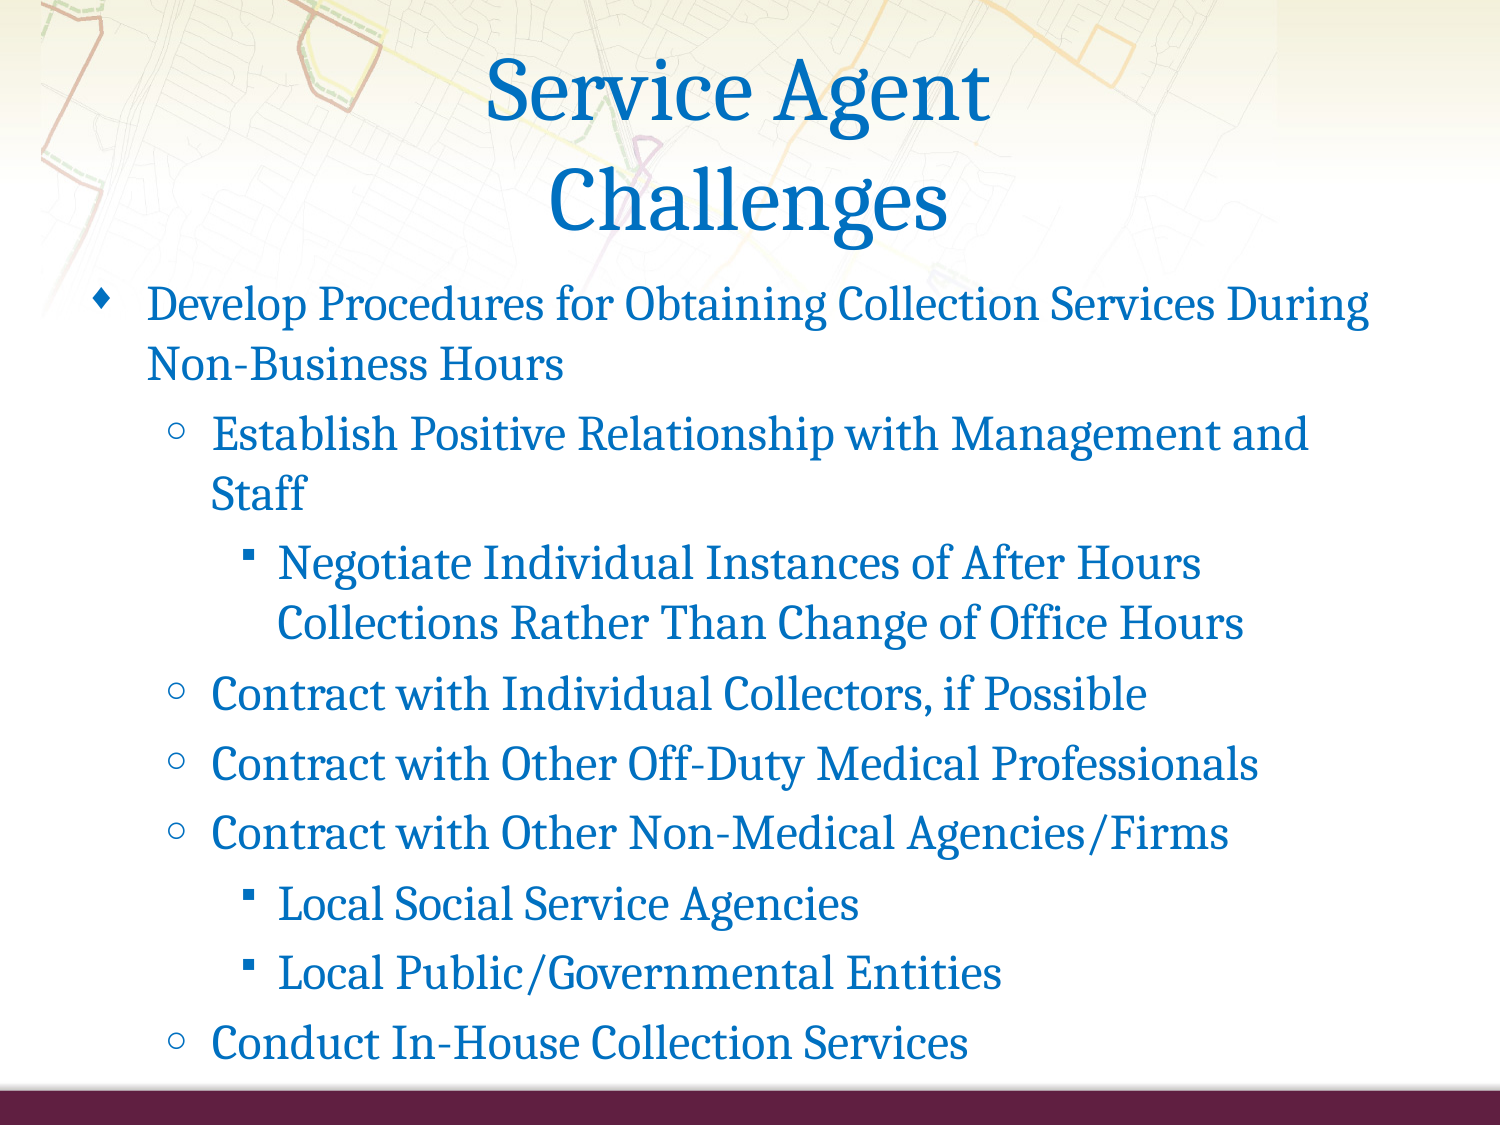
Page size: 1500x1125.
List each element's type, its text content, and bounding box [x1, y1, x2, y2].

picture [0, 0, 1500, 1125]
title Service Agent Challenges [75, 45, 1425, 233]
list Develop Procedures for Obtaining Collection Services During Non-Business Hours Establish Positive Relationship with Management and Staff Negotiate Individual Instances of After Hours Collections Rather Than Change of Office Hours Contract with Individual Collectors, if Possible Contract with Other Off-Duty Medical Professionals Contract with Other Non-Medical Agencies/Firms Local Social Service Agencies Local Public/Governmental Entities Conduct In-House Collection Services [75, 262, 1425, 1005]
